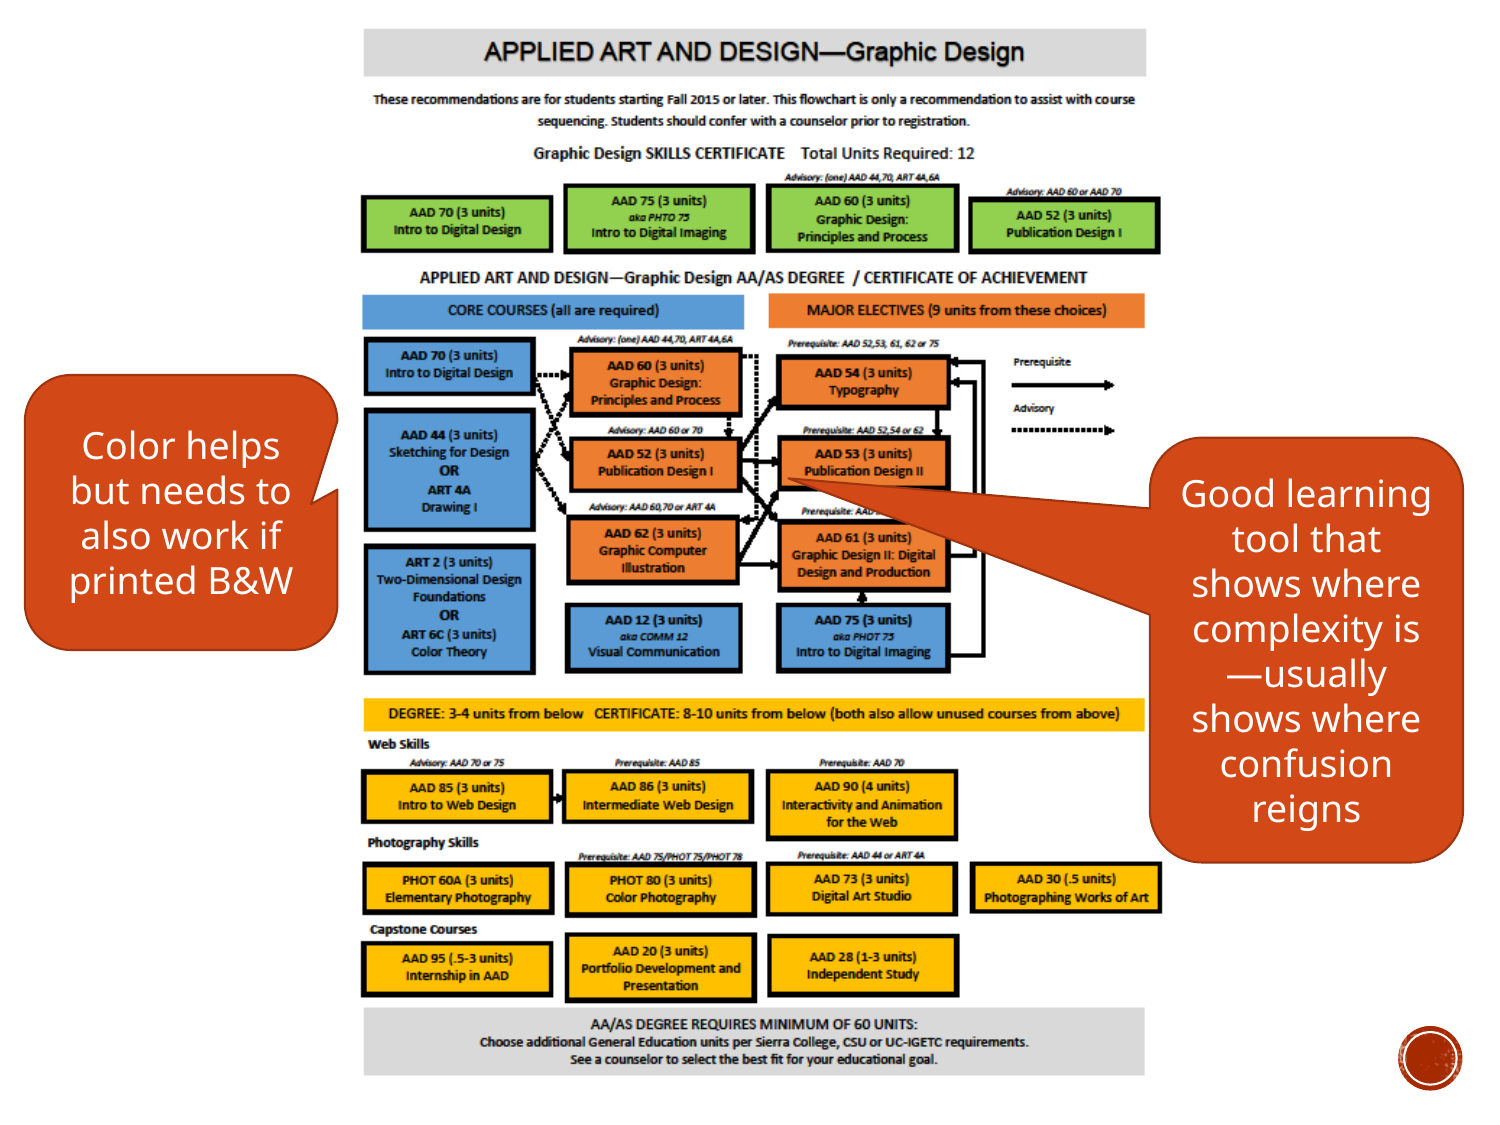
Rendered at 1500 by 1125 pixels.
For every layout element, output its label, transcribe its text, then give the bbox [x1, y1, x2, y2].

text_box Color helps but needs to also work if printed B&W [23, 373, 311, 652]
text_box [312, 0, 1195, 1120]
text_box Good learning tool that shows where complexity is—usually shows where confusion reigns [1197, 436, 1465, 864]
